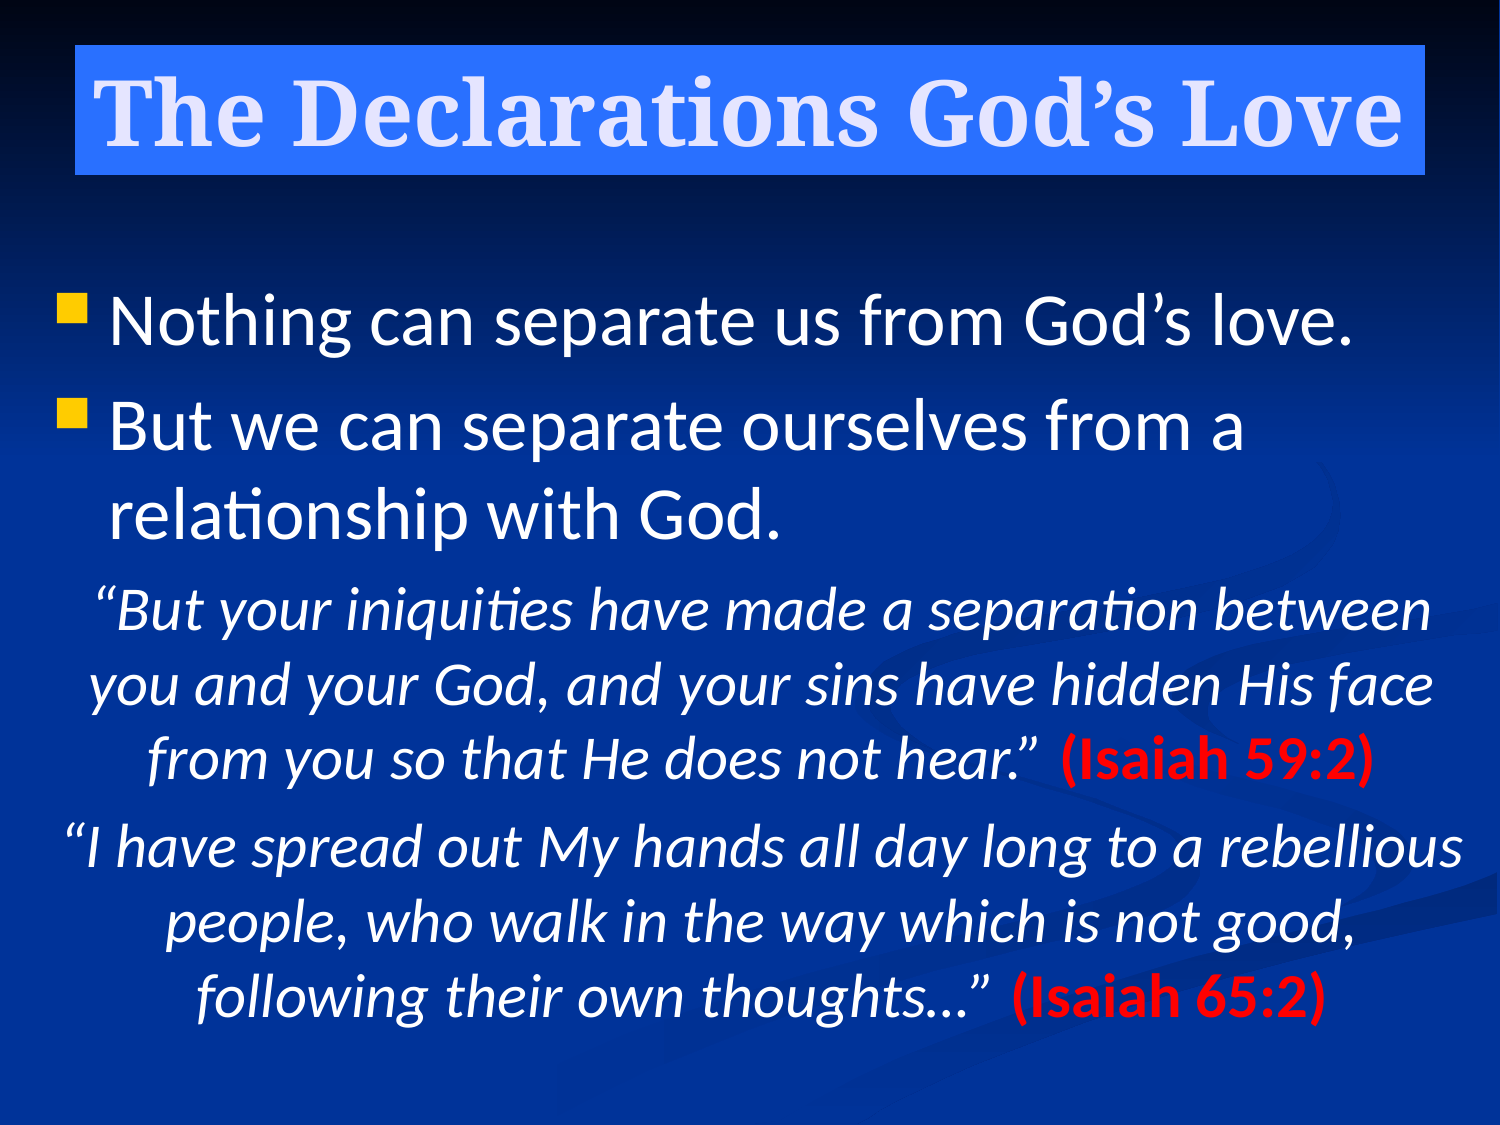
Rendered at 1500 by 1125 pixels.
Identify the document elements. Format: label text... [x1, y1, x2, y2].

title The Declarations God’s Love [74, 44, 1426, 176]
list Nothing can separate us from God’s love. But we can separate ourselves from a relationship with God. “But your iniquities have made a separation between you and your God, and your sins have hidden His face from you so that He does not hear.” (Isaiah 59:2) “I have spread out My hands all day long to a rebellious people, who walk in the way which is not good, following their own thoughts…” (Isaiah 65:2) [37, 262, 1488, 1101]
